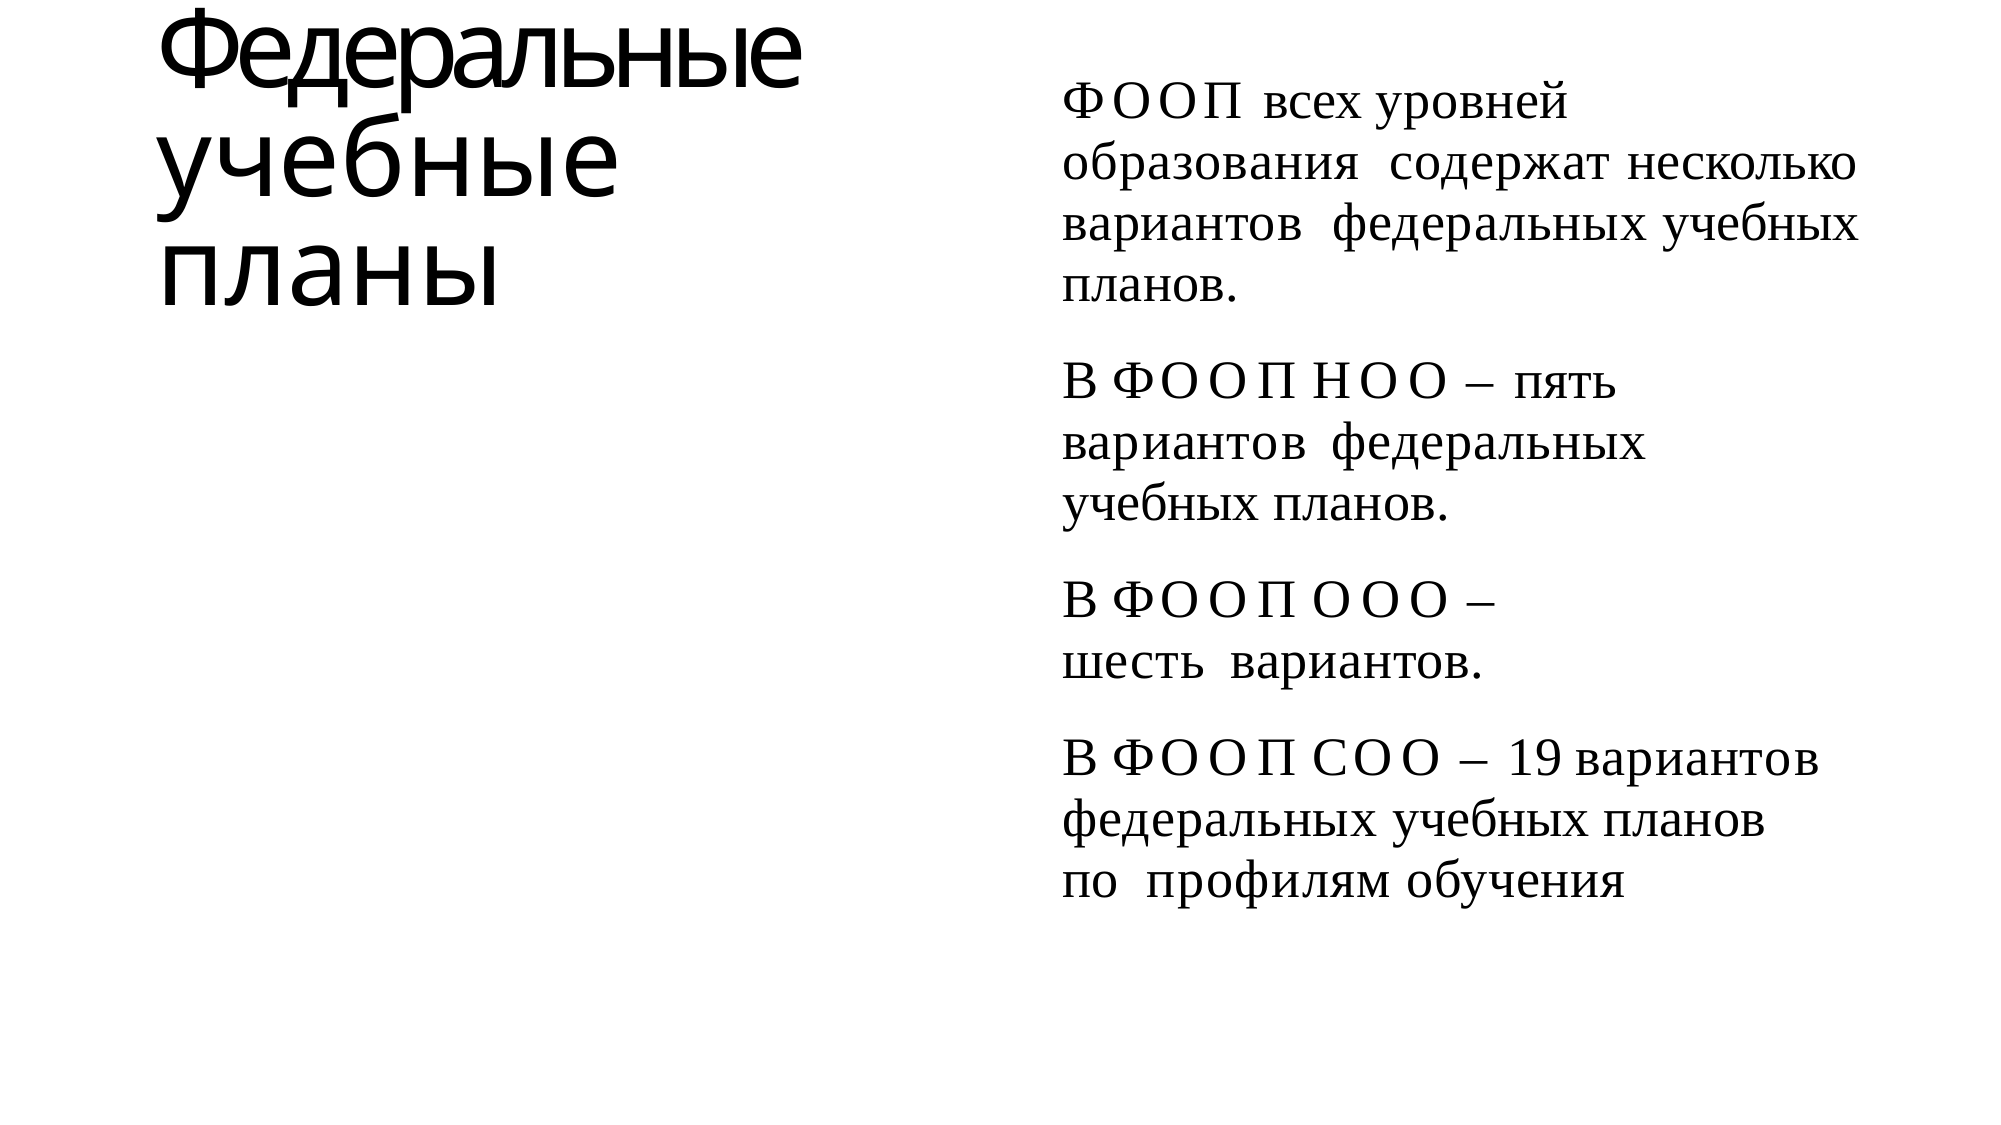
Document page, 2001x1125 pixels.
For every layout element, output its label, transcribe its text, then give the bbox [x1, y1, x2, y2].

title Федеральные учебные планы [154, 0, 895, 328]
text_box ФООП всех уровней образования содержат несколько вариантов федеральных учебных планов. В ФООП НОО – пять вариантов федеральных учебных планов. В ФООП ООО – шесть вариантов. В ФООП СОО – 19 вариантов федеральных учебных планов по профилям обучения [1060, 60, 1881, 909]
